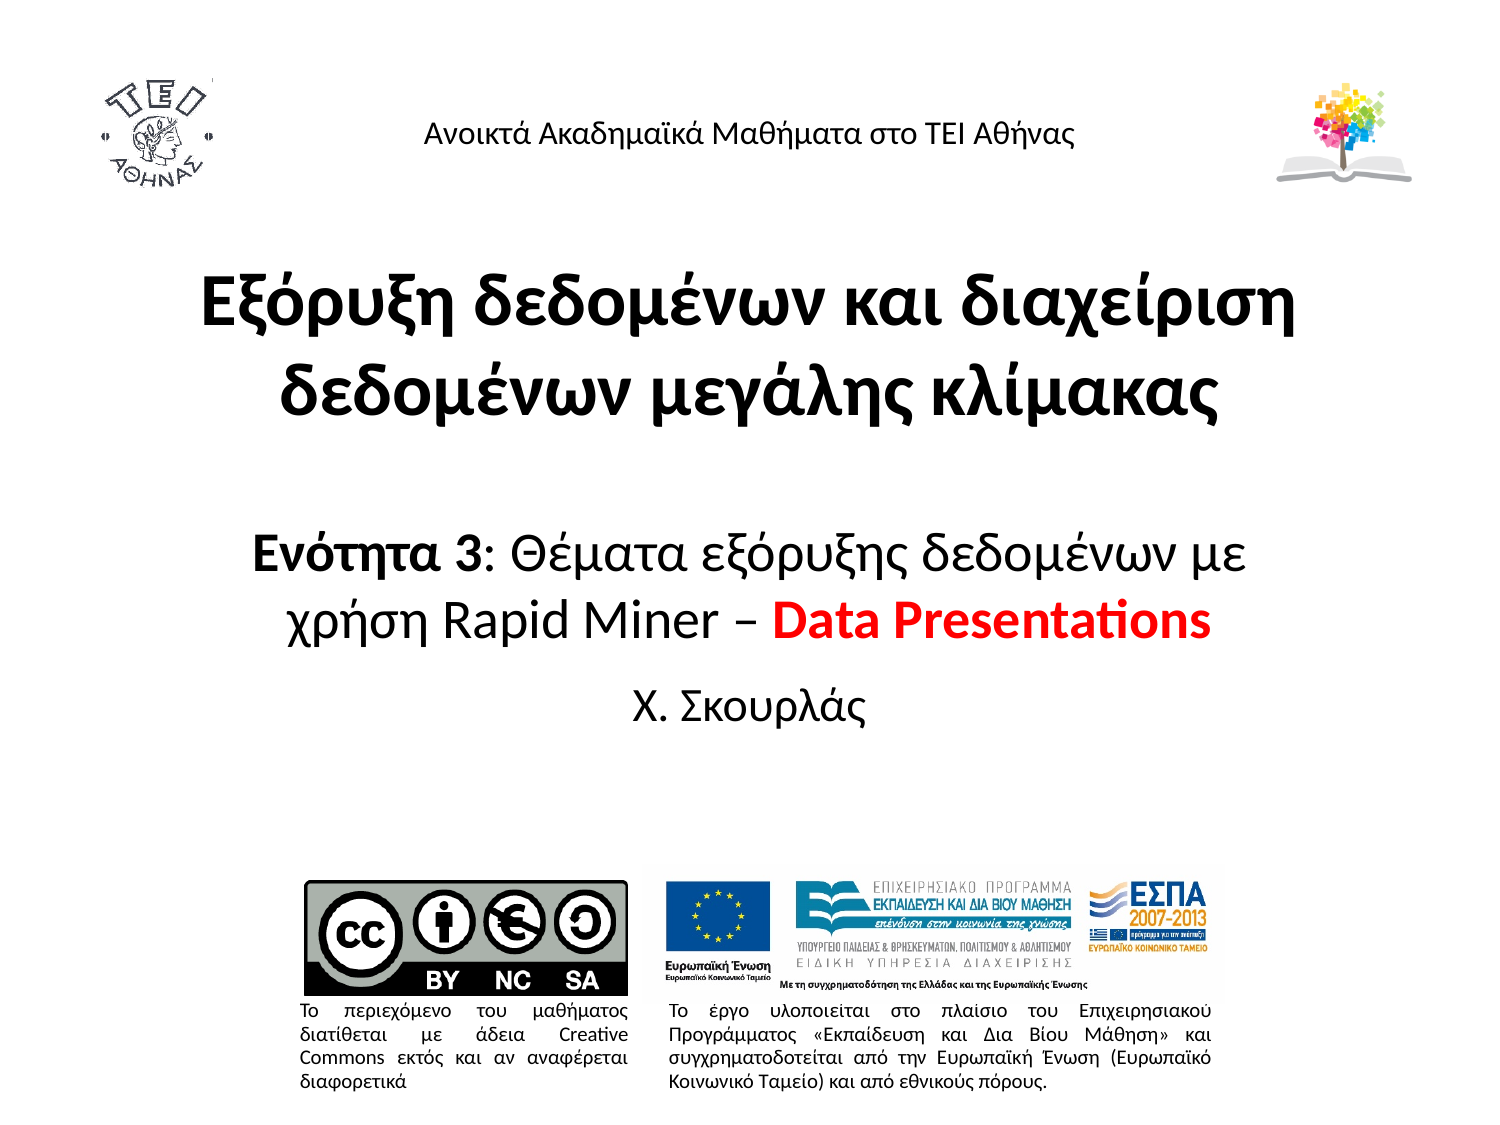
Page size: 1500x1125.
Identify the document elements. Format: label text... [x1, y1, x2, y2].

picture [100, 77, 213, 193]
text_box Ανοικτά Ακαδημαϊκά Μαθήματα στο ΤΕΙ Αθήνας [217, 103, 1268, 159]
table_header Το περιεχόμενο του μαθήματος διατίθεται με άδεια Creative Commons εκτός και αν αναφέρεται διαφορετικά [289, 999, 640, 1125]
picture [642, 864, 1225, 1004]
picture [303, 880, 628, 996]
picture [1273, 77, 1414, 185]
title Εξόρυξη δεδομένων και διαχείριση δεδομένων μεγάλης κλίμακας [112, 219, 1388, 461]
table_header Το έργο υλοποιείται στο πλαίσιο του Επιχειρησιακού Προγράμματος «Εκπαίδευση και Δια Βίου Μάθηση» και συγχρηματοδοτείται από την Ευρωπαϊκή Ένωση (Ευρωπαϊκό Κοινωνικό Ταμείο) και από εθνικούς πόρους. [640, 1010, 1223, 1125]
subtitle Ενότητα 3: Θέματα εξόρυξης δεδομένων με χρήση Rapid Miner – Data Presentations Χ. Σκουρλάς [224, 507, 1275, 796]
